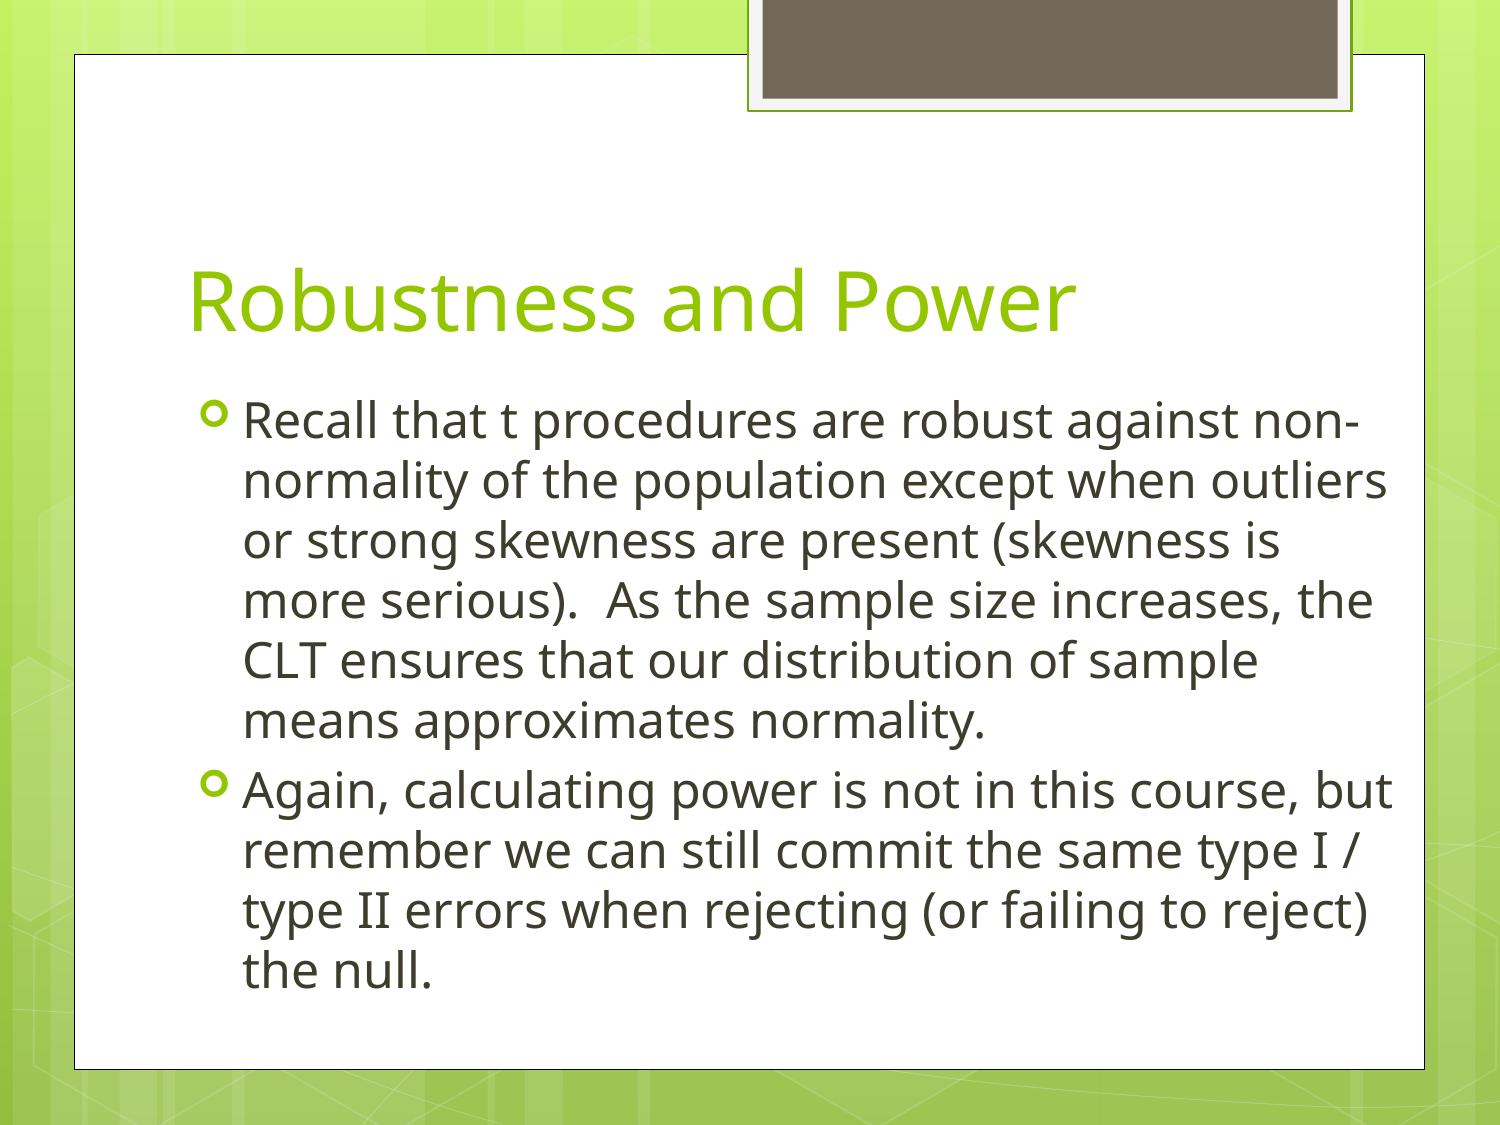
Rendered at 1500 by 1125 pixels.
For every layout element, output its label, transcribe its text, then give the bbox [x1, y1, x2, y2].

title Robustness and Power [171, 168, 1324, 357]
list Recall that t procedures are robust against non-normality of the population except when outliers or strong skewness are present (skewness is more serious). As the sample size increases, the CLT ensures that our distribution of sample means approximates normality. Again, calculating power is not in this course, but remember we can still commit the same type I / type II errors when rejecting (or failing to reject) the null. [171, 381, 1417, 1056]
